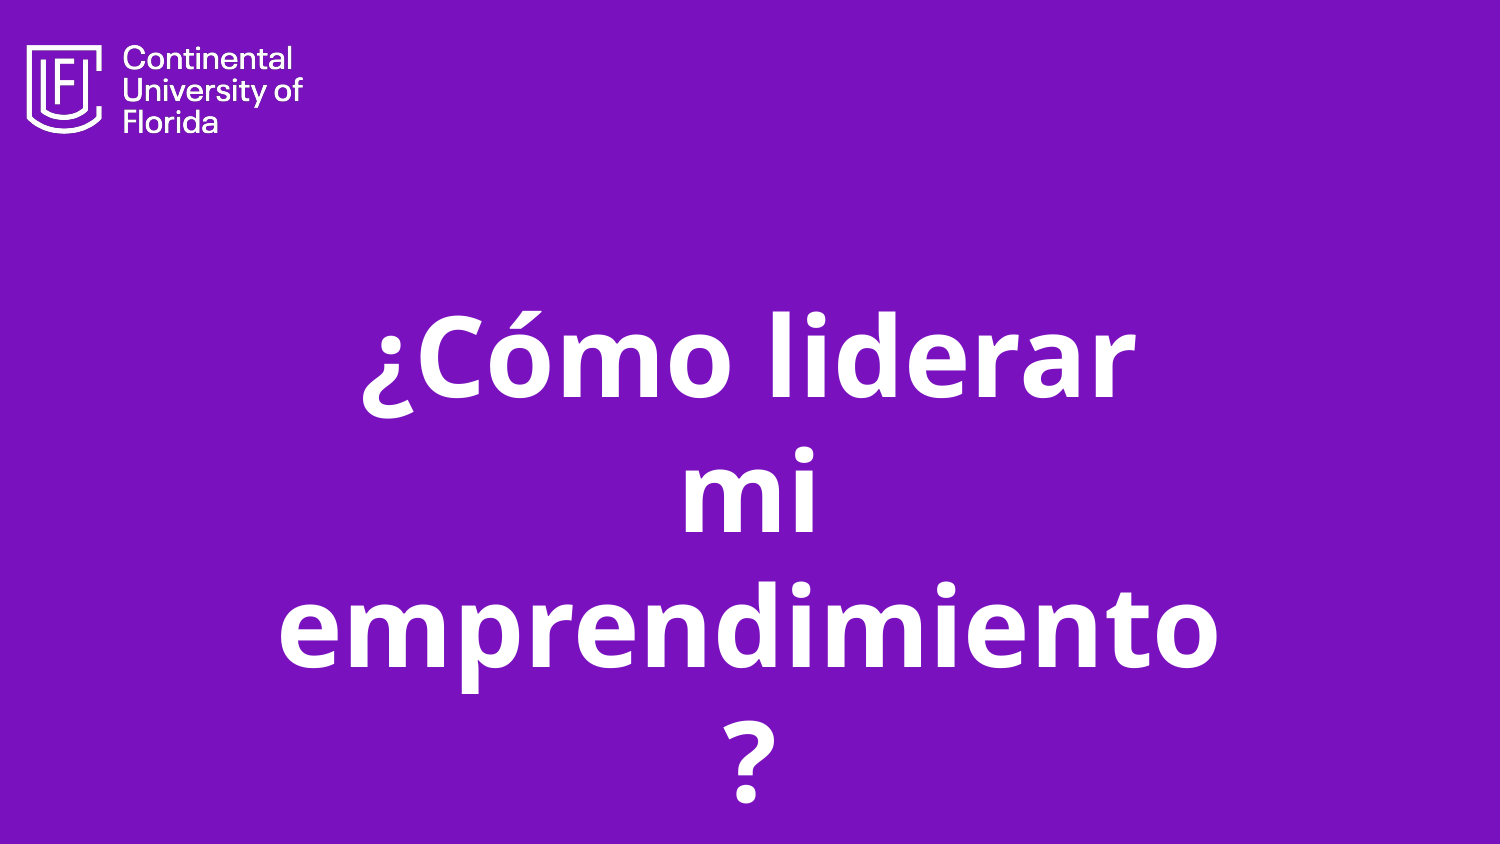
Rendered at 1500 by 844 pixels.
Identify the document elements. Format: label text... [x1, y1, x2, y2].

text_box ¿Cómo liderar mi emprendimiento? [260, 277, 1240, 833]
picture [0, 0, 333, 171]
